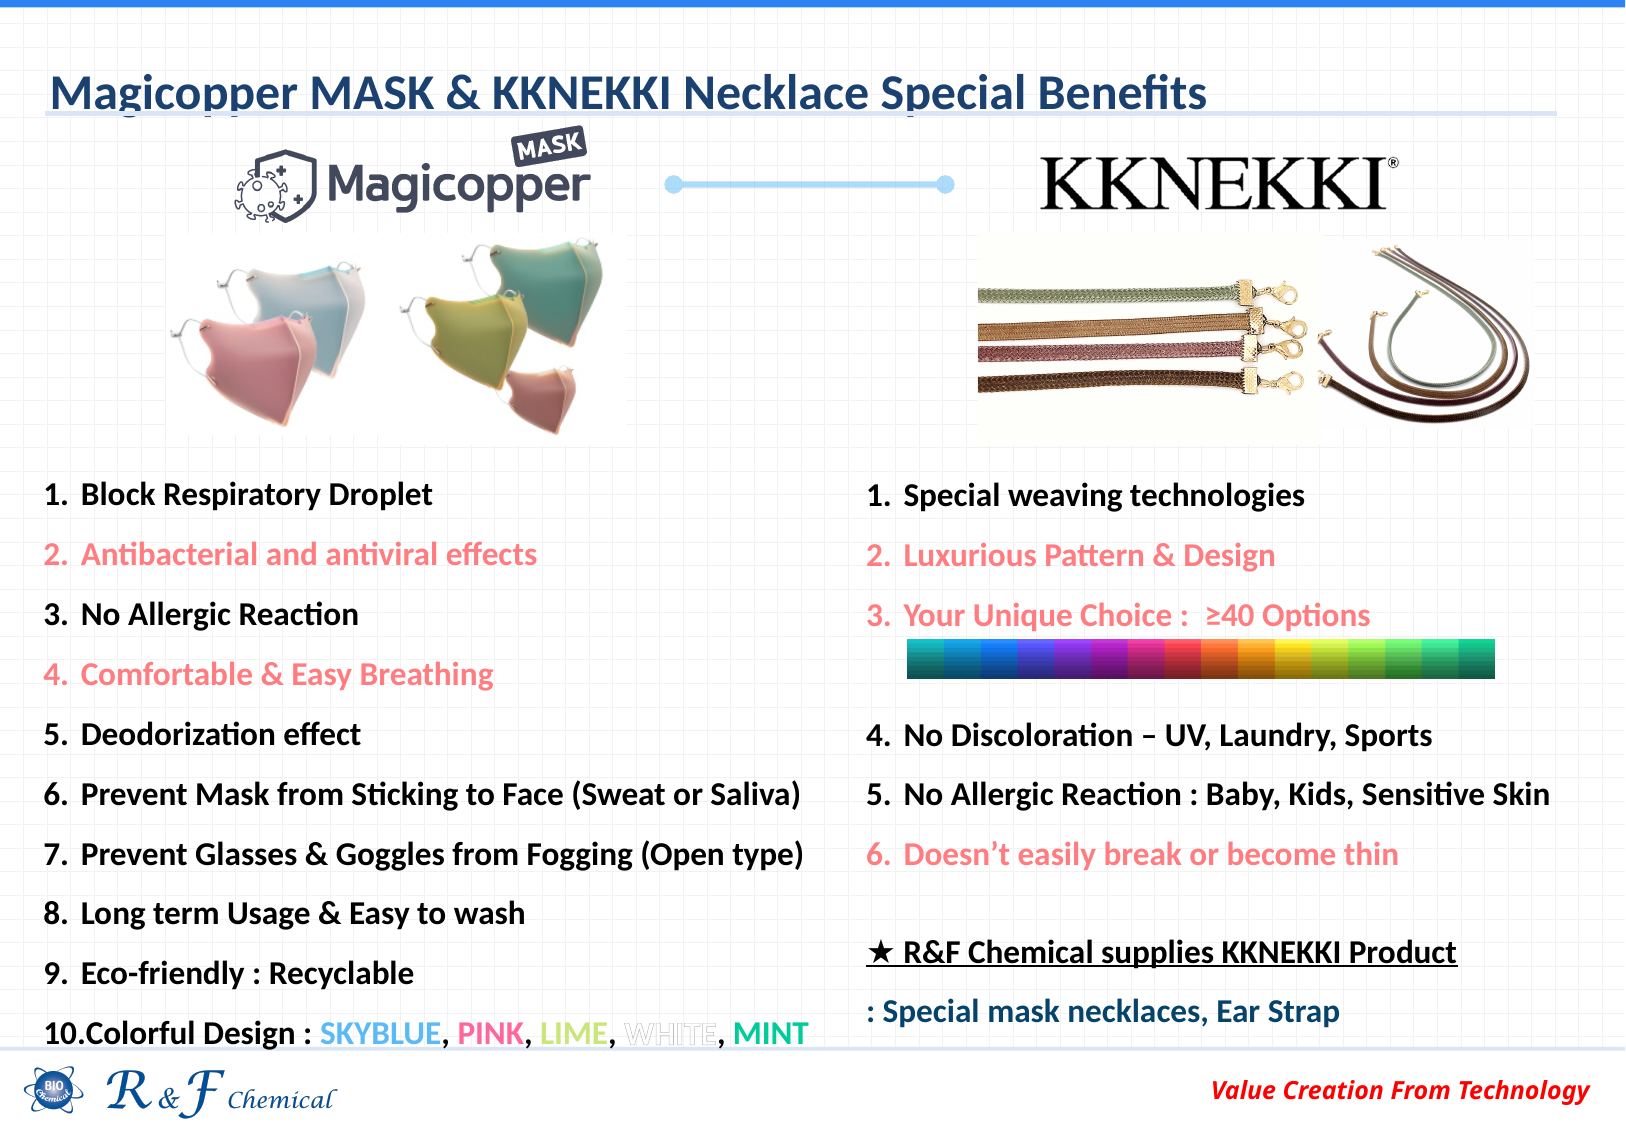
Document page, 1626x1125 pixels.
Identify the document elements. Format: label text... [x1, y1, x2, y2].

picture [165, 232, 627, 445]
picture [0, 1065, 389, 1125]
text_box Magicopper MASK & KKNEKKI Necklace Special Benefits [32, 0, 1625, 129]
text_box Block Respiratory Droplet Antibacterial and antiviral effects No Allergic Reaction Comfortable & Easy Breathing Deodorization effect Prevent Mask from Sticking to Face (Sweat or Saliva) Prevent Glasses & Goggles from Fogging (Open type) Long term Usage & Easy to wash Eco-friendly : Recyclable Colorful Design : SKYBLUE, PINK, LIME, WHITE, MINT [28, 445, 845, 1059]
text_box Special weaving technologies Luxurious Pattern & Design Your Unique Choice : ≥40 Options No Discoloration – UV, Laundry, Sports No Allergic Reaction : Baby, Kids, Sensitive Skin Doesn’t easily break or become thin ★ R&F Chemical supplies KKNEKKI Product : Special mask necklaces, Ear Strap [851, 445, 1625, 1037]
picture [978, 148, 1535, 511]
picture [233, 122, 594, 224]
picture [906, 639, 1496, 679]
